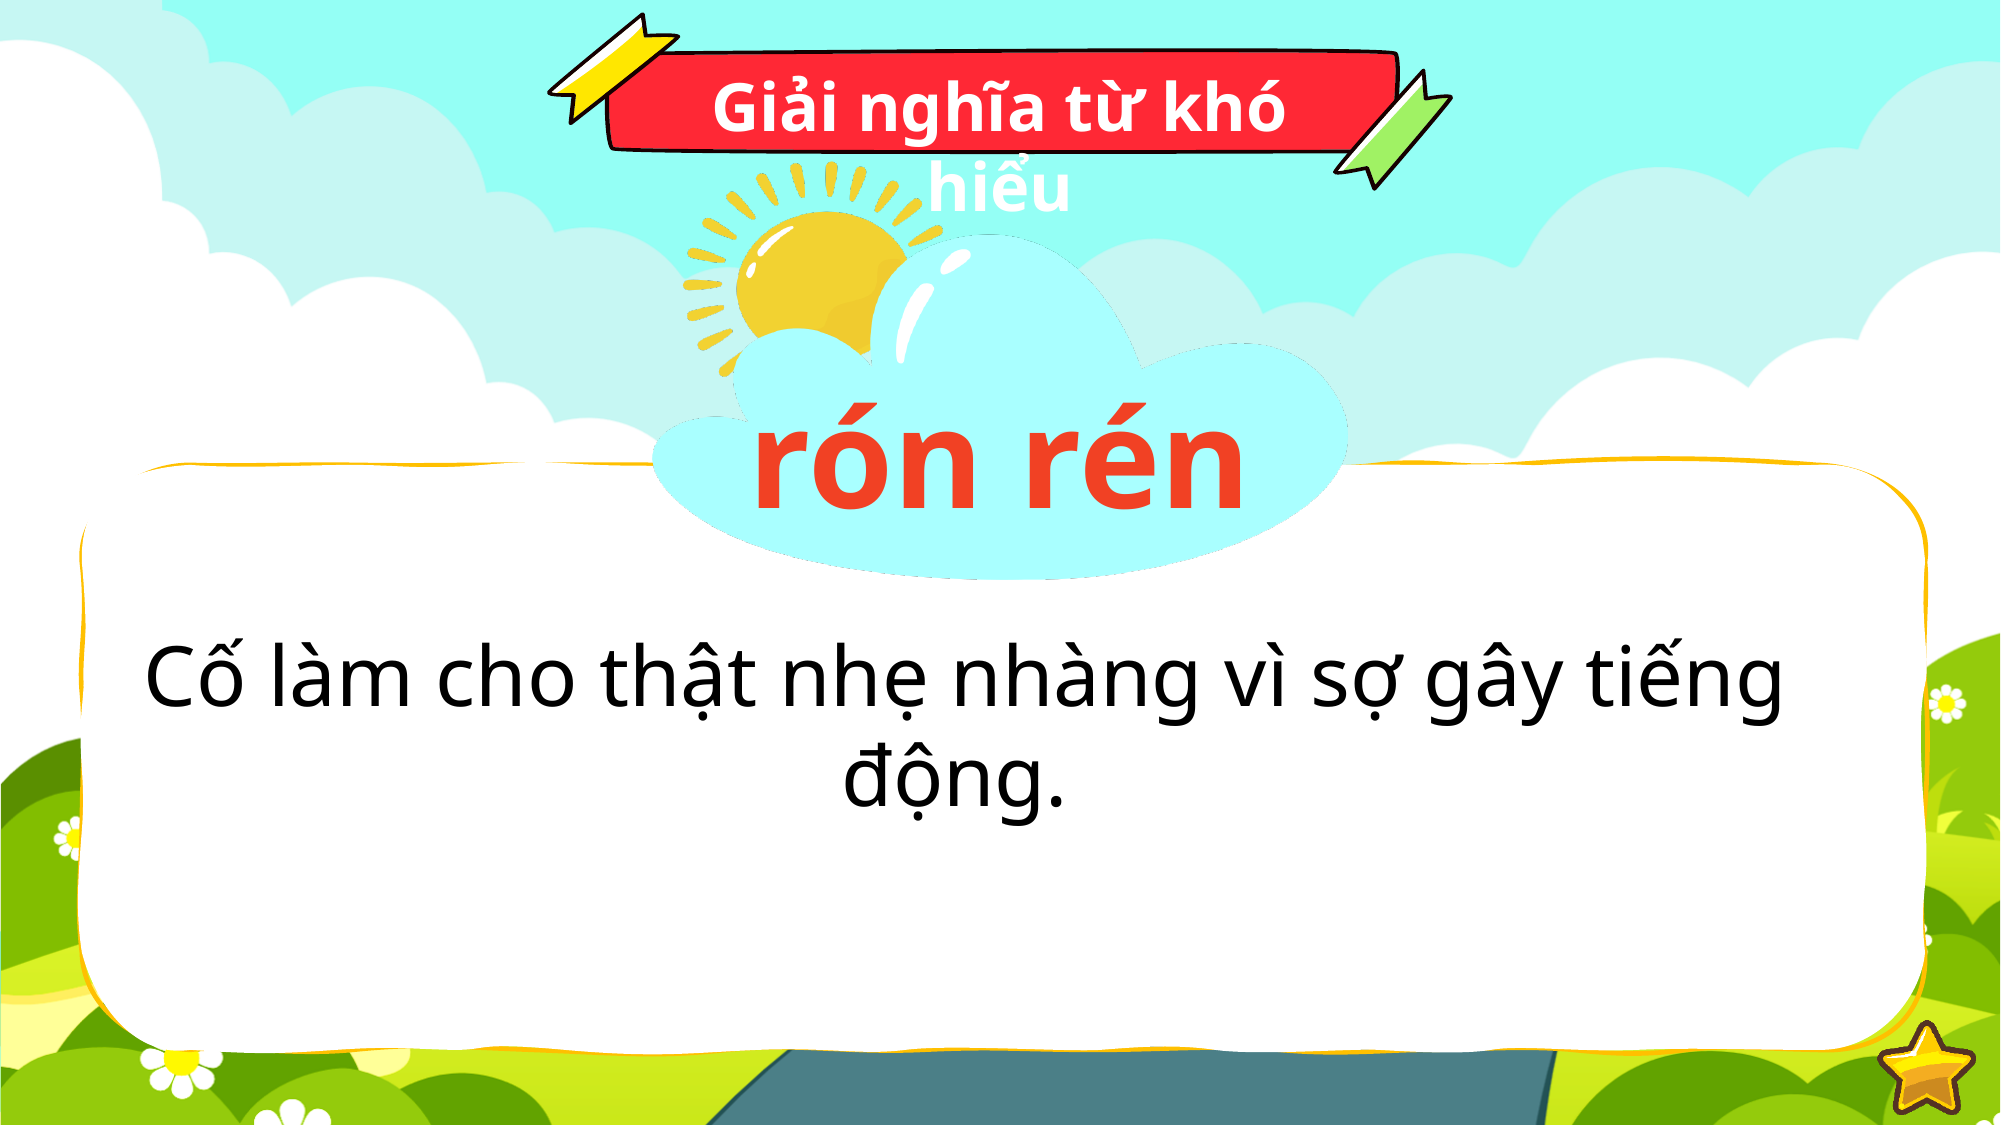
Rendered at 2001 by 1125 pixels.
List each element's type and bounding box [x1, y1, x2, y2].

text_box [546, 12, 1454, 191]
text_box [81, 161, 1925, 1050]
picture [0, 0, 2001, 1125]
